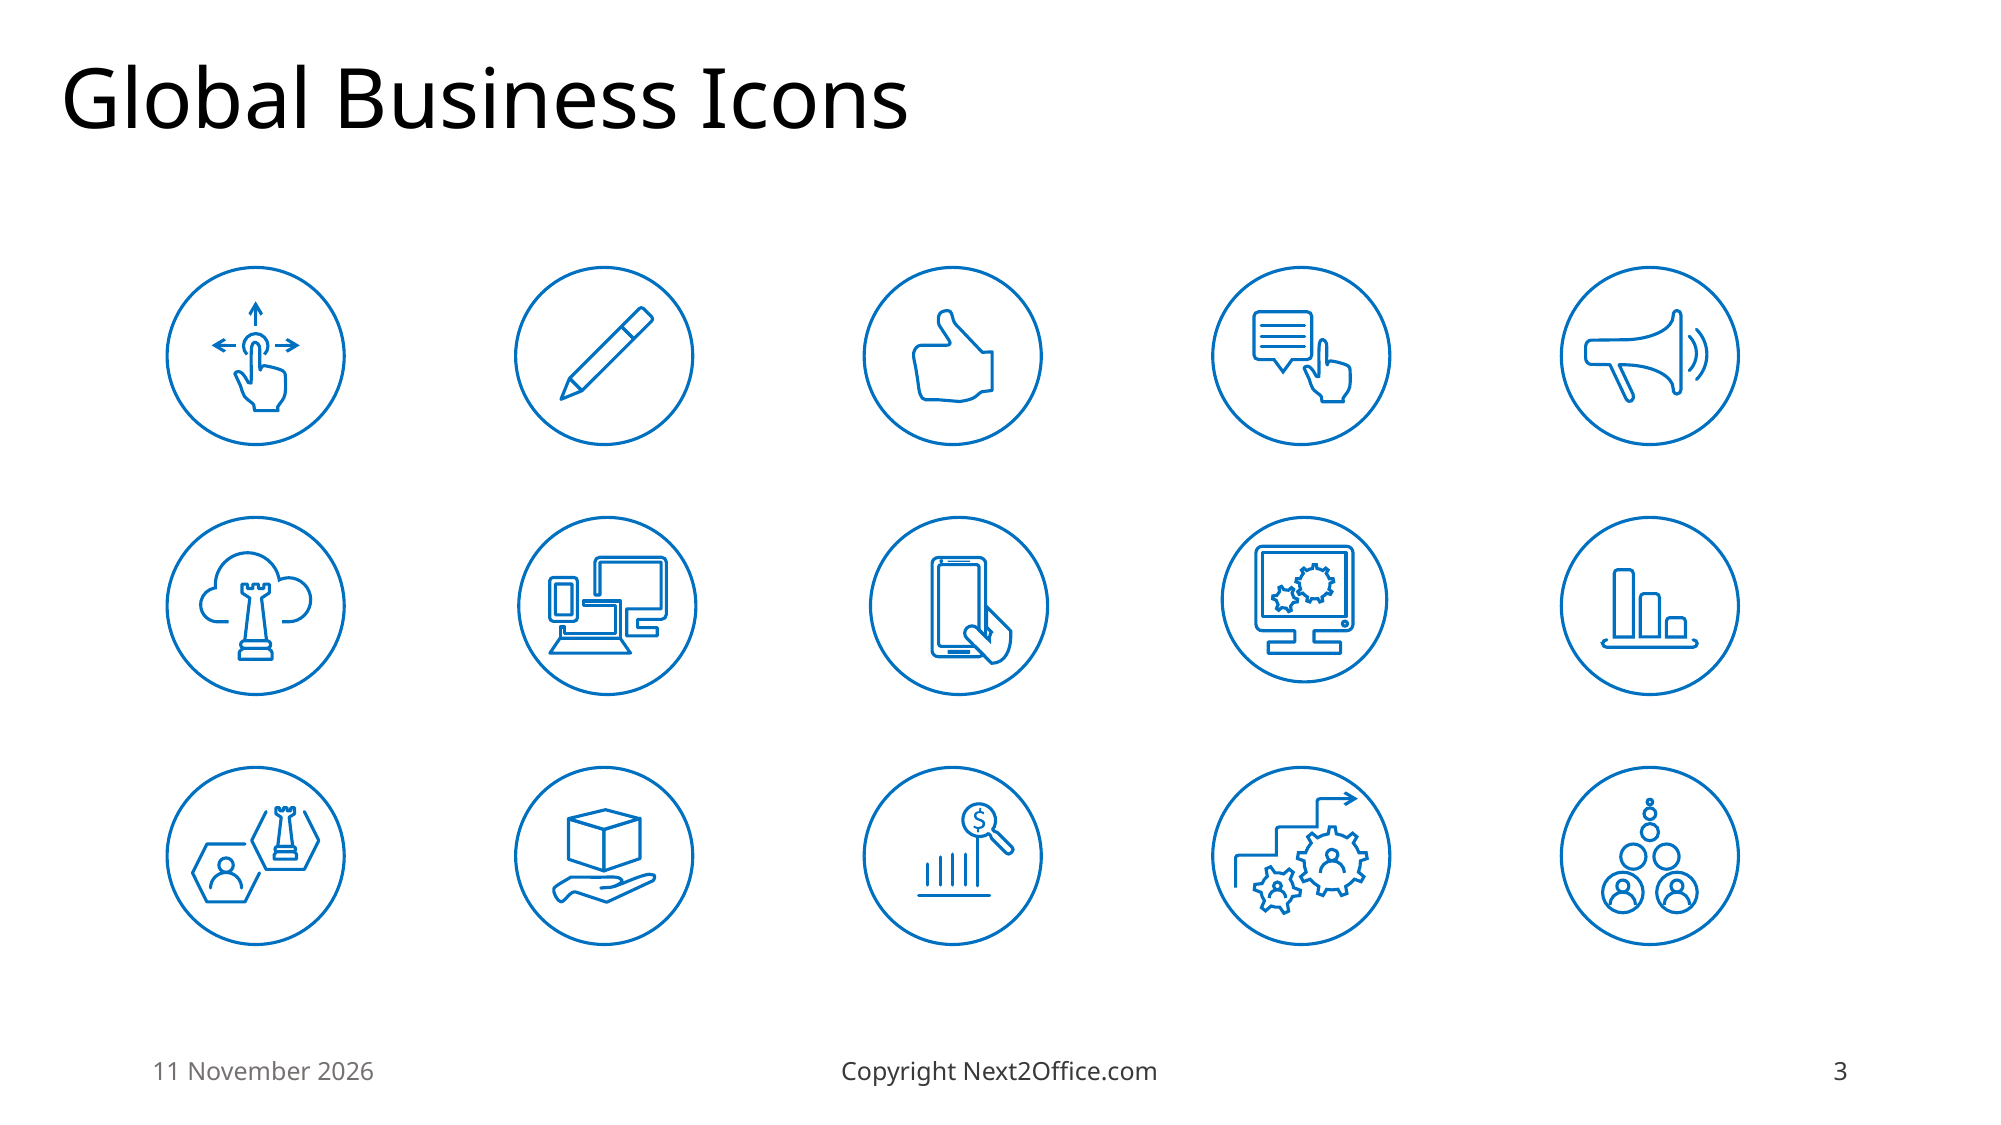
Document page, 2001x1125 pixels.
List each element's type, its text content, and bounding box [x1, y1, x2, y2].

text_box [1212, 767, 1390, 945]
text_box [1561, 267, 1739, 445]
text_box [864, 767, 1042, 945]
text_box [518, 517, 696, 695]
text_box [864, 267, 1042, 445]
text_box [870, 517, 1048, 695]
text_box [167, 267, 345, 445]
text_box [167, 517, 345, 695]
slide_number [137, 1042, 588, 1103]
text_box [167, 767, 345, 945]
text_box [1222, 517, 1387, 682]
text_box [1561, 767, 1739, 945]
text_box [515, 267, 693, 445]
footer Copyright Next2Office.com [662, 1042, 1338, 1103]
title Global Business Icons [45, 20, 1771, 184]
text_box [1212, 267, 1390, 445]
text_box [1561, 517, 1739, 695]
slide_number 3 [1412, 1042, 1863, 1103]
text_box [515, 767, 693, 945]
